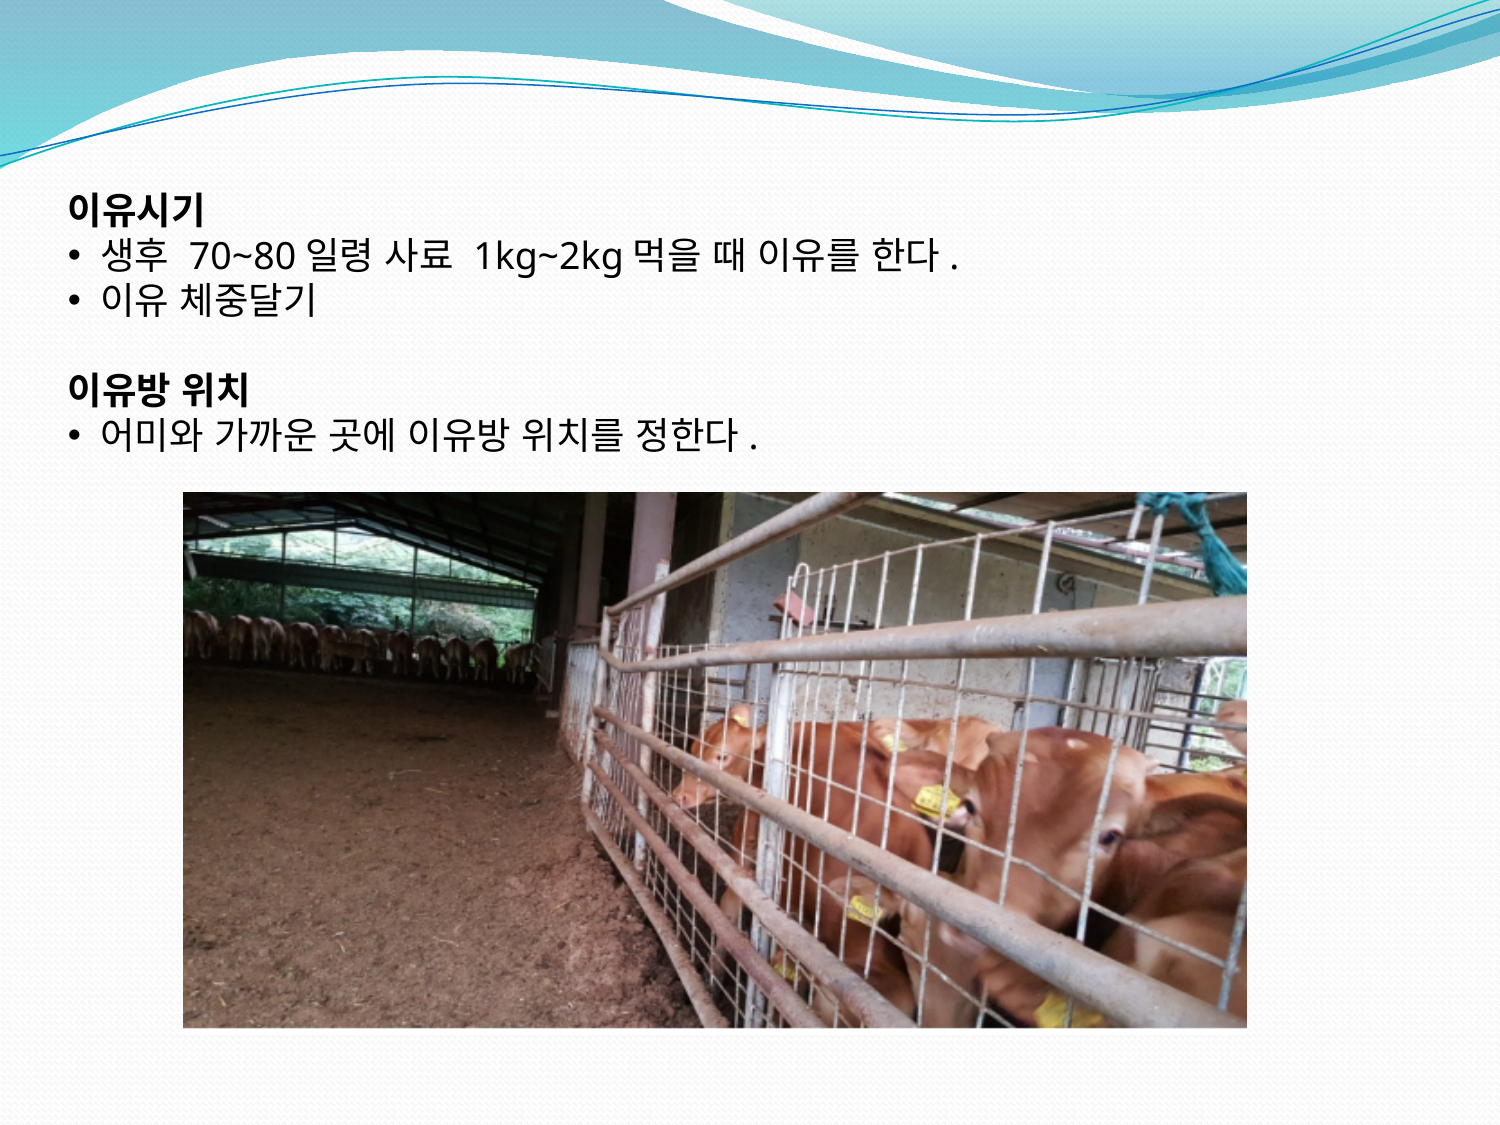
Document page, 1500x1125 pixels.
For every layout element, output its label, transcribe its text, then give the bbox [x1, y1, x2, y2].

text_box 이유시기 생후 70~80일령 사료 1kg~2kg먹을 때 이유를 한다. 이유 체중달기 이유방 위치 어미와 가까운 곳에 이유방 위치를 정한다. [53, 134, 1436, 465]
picture [182, 491, 1247, 1036]
